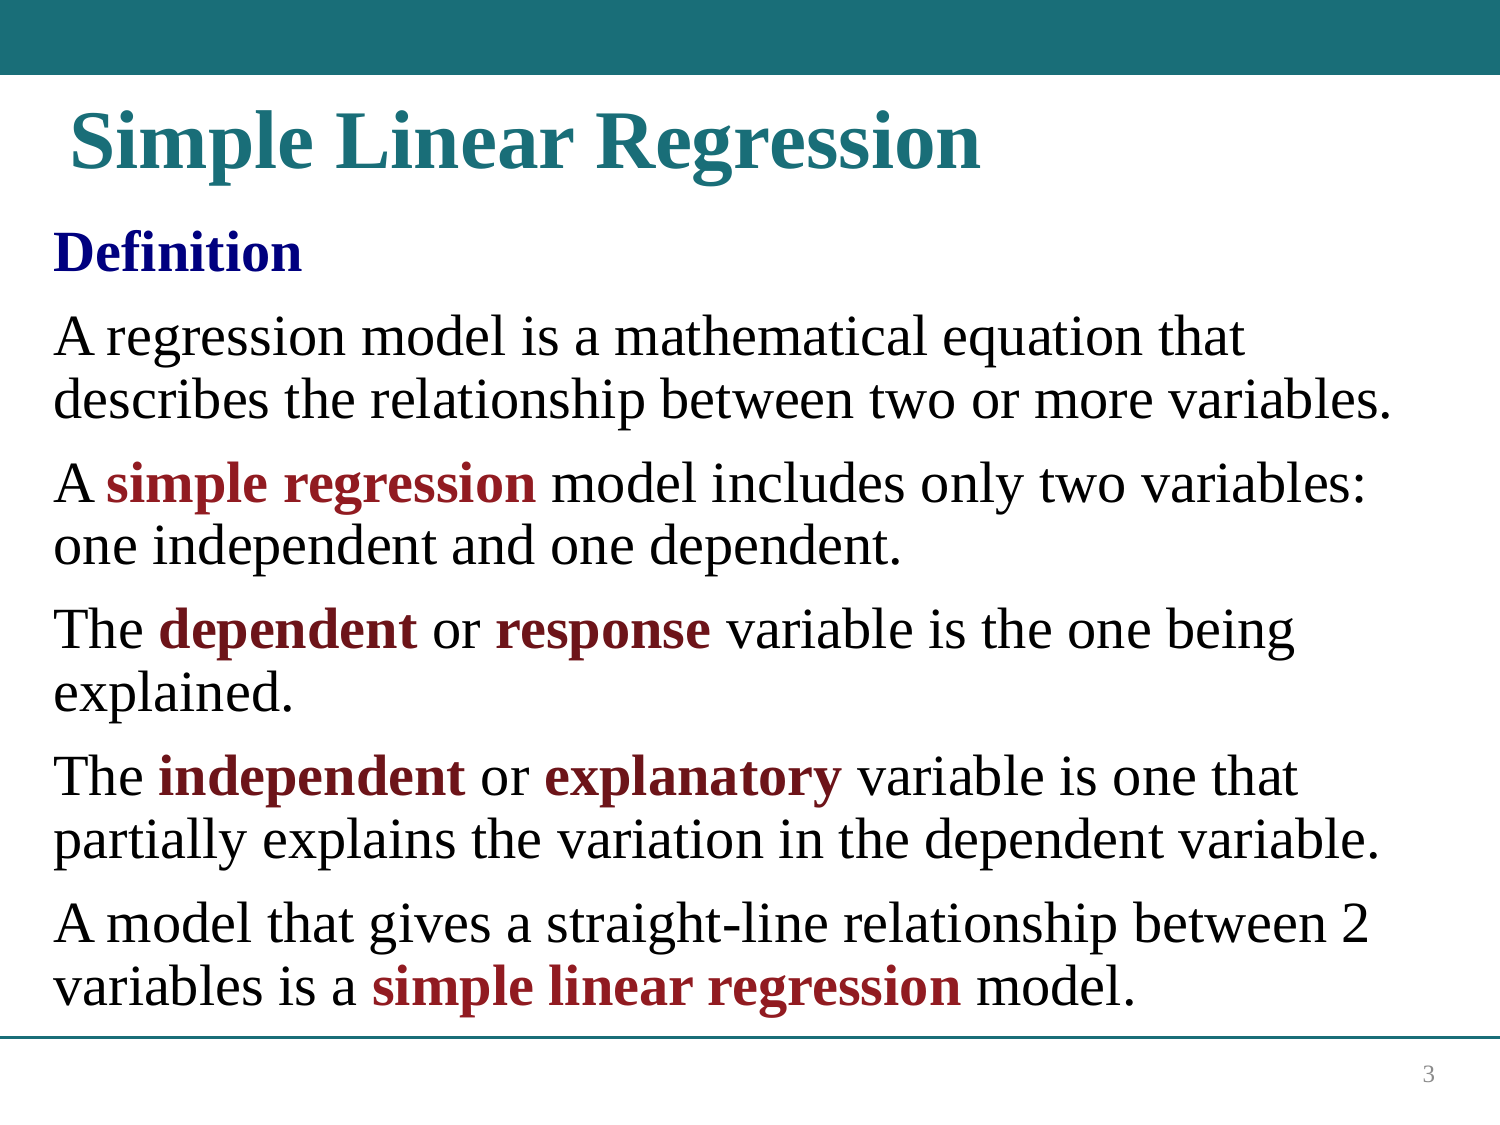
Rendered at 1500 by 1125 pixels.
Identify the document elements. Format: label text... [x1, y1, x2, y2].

list Definition A regression model is a mathematical equation that describes the relationship between two or more variables. A simple regression model includes only two variables: one independent and one dependent. The dependent or response variable is the one being explained. The independent or explanatory variable is one that partially explains the variation in the dependent variable. A model that gives a straight-line relationship between 2 variables is a simple linear regression model. [38, 213, 1471, 1036]
title Simple Linear Regression [54, 89, 1455, 213]
slide_number 3 [1059, 1042, 1450, 1103]
